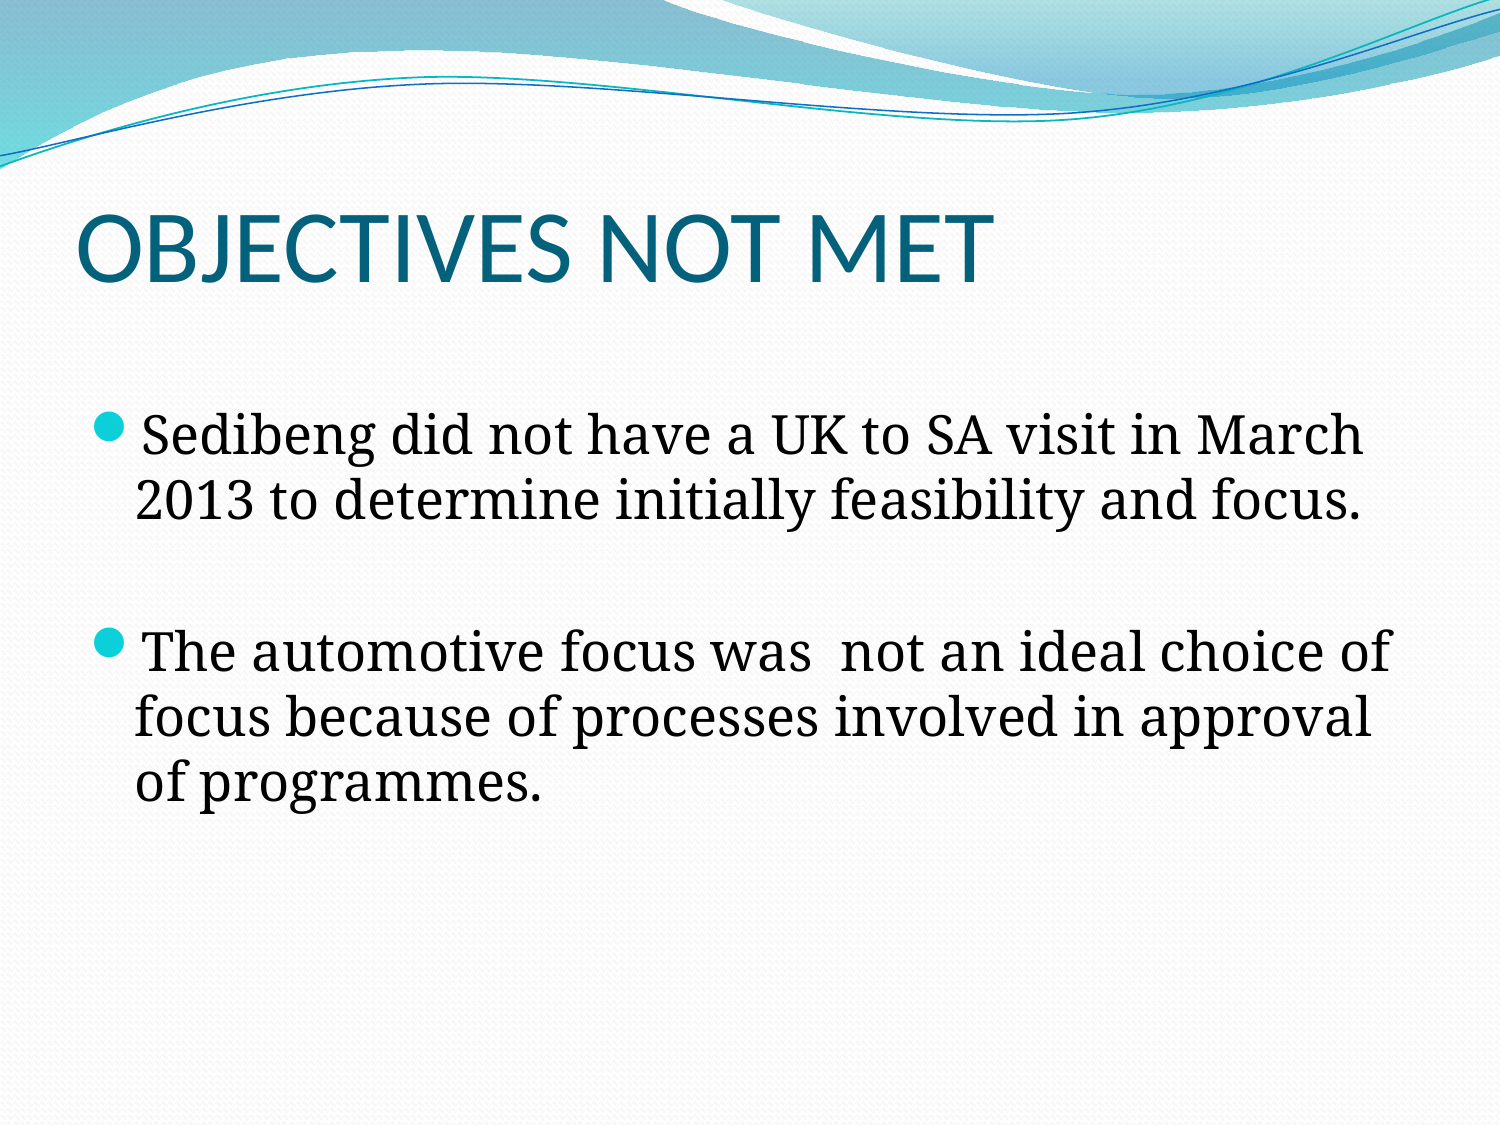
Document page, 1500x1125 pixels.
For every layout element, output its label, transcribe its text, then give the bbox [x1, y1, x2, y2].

title OBJECTIVES NOT MET [75, 115, 1425, 303]
list Sedibeng did not have a UK to SA visit in March 2013 to determine initially feasibility and focus. The automotive focus was not an ideal choice of focus because of processes involved in approval of programmes. [75, 317, 1425, 1038]
